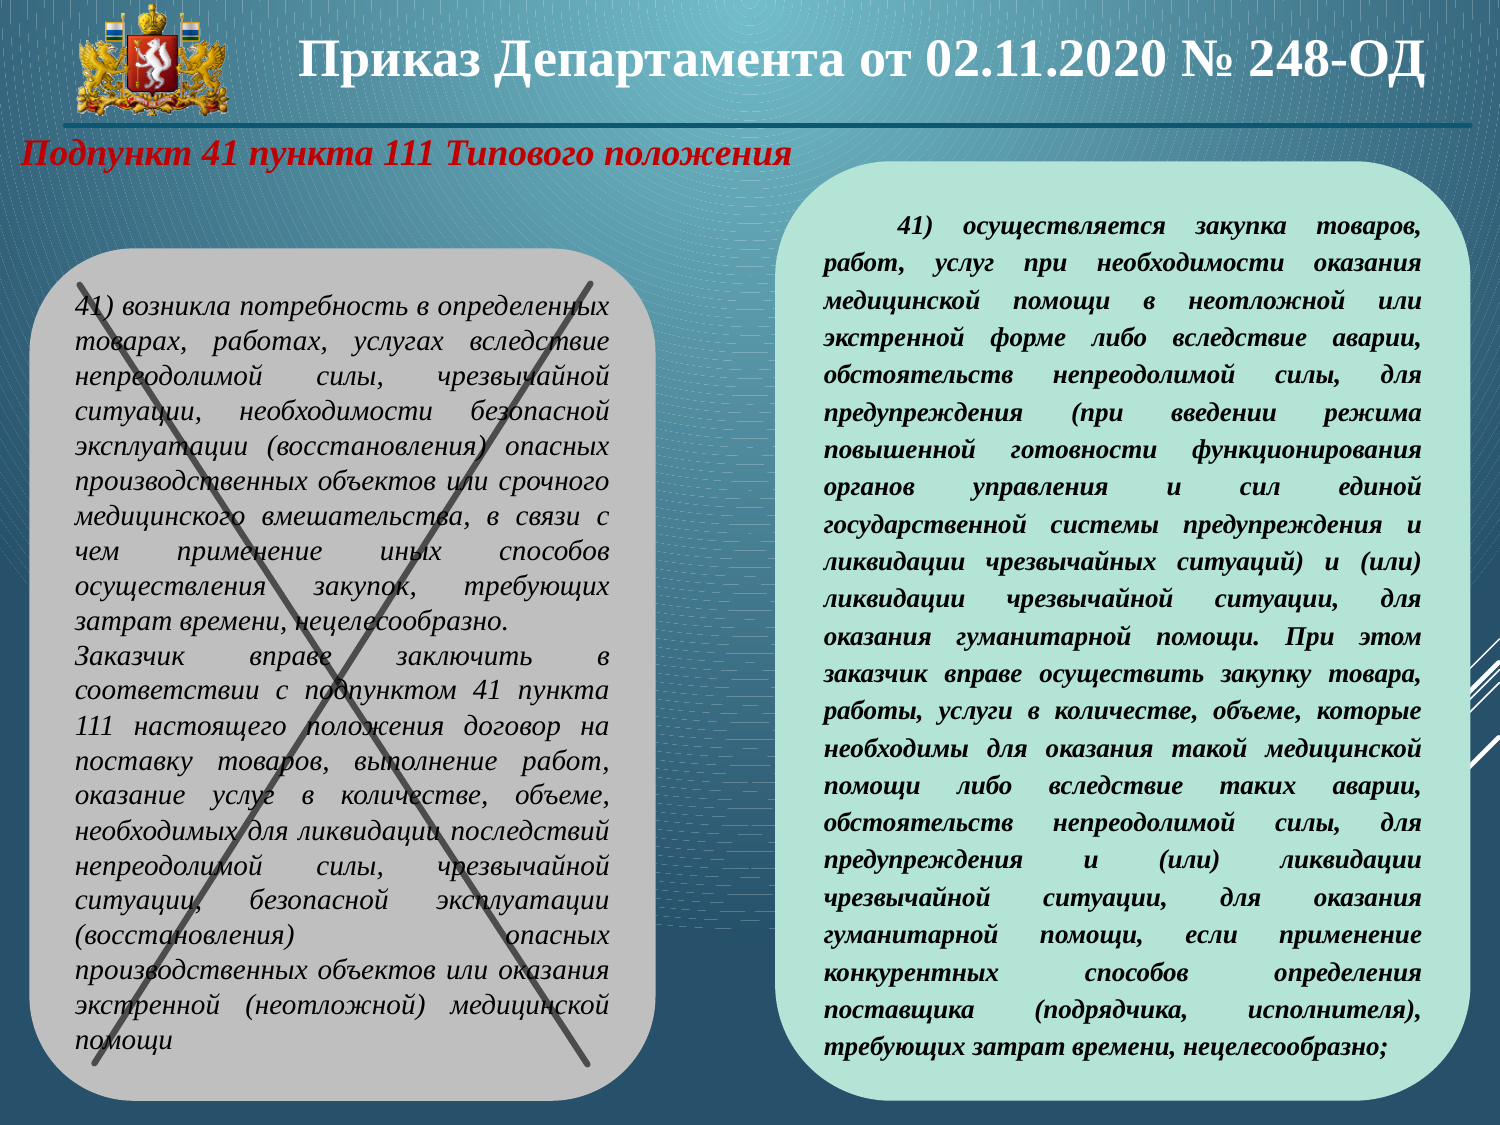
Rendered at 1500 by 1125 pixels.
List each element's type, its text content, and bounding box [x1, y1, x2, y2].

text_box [79, 284, 588, 1065]
text_box Приказ Департамента от 02.11.2020 № 248-ОД [277, 15, 1447, 95]
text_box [94, 283, 591, 1064]
picture [76, 3, 229, 116]
text_box 41) возникла потребность в определенных товарах, работах, услугах вследствие непреодолимой силы, чрезвычайной ситуации, необходимости безопасной эксплуатации (восстановления) опасных производственных объектов или срочного медицинского вмешательства, в связи с чем применение иных способов осуществления закупок, требующих затрат времени, нецелесообразно. Заказчик вправе заключить в соответствии с подпунктом 41 пункта 111 настоящего положения договор на поставку товаров, выполнение работ, оказание услуг в количестве, объеме, необходимых для ликвидации последствий непреодолимой силы, чрезвычайной ситуации, безопасной эксплуатации (восстановления) опасных производственных объектов или оказания экстренной (неотложной) медицинской помощи [29, 248, 656, 1101]
text_box 41) осуществляется закупка товаров, работ, услуг при необходимости оказания медицинской помощи в неотложной или экстренной форме либо вследствие аварии, обстоятельств непреодолимой силы, для предупреждения (при введении режима повышенной готовности функционирования органов управления и сил единой государственной системы предупреждения и ликвидации чрезвычайных ситуаций) и (или) ликвидации чрезвычайной ситуации, для оказания гуманитарной помощи. При этом заказчик вправе осуществить закупку товара, работы, услуги в количестве, объеме, которые необходимы для оказания такой медицинской помощи либо вследствие таких аварии, обстоятельств непреодолимой силы, для предупреждения и (или) ликвидации чрезвычайной ситуации, для оказания гуманитарной помощи, если применение конкурентных способов определения поставщика (подрядчика, исполнителя), требующих затрат времени, нецелесообразно; [775, 161, 1471, 1101]
text_box Подпункт 41 пункта 111 Типового положения [5, 120, 815, 181]
